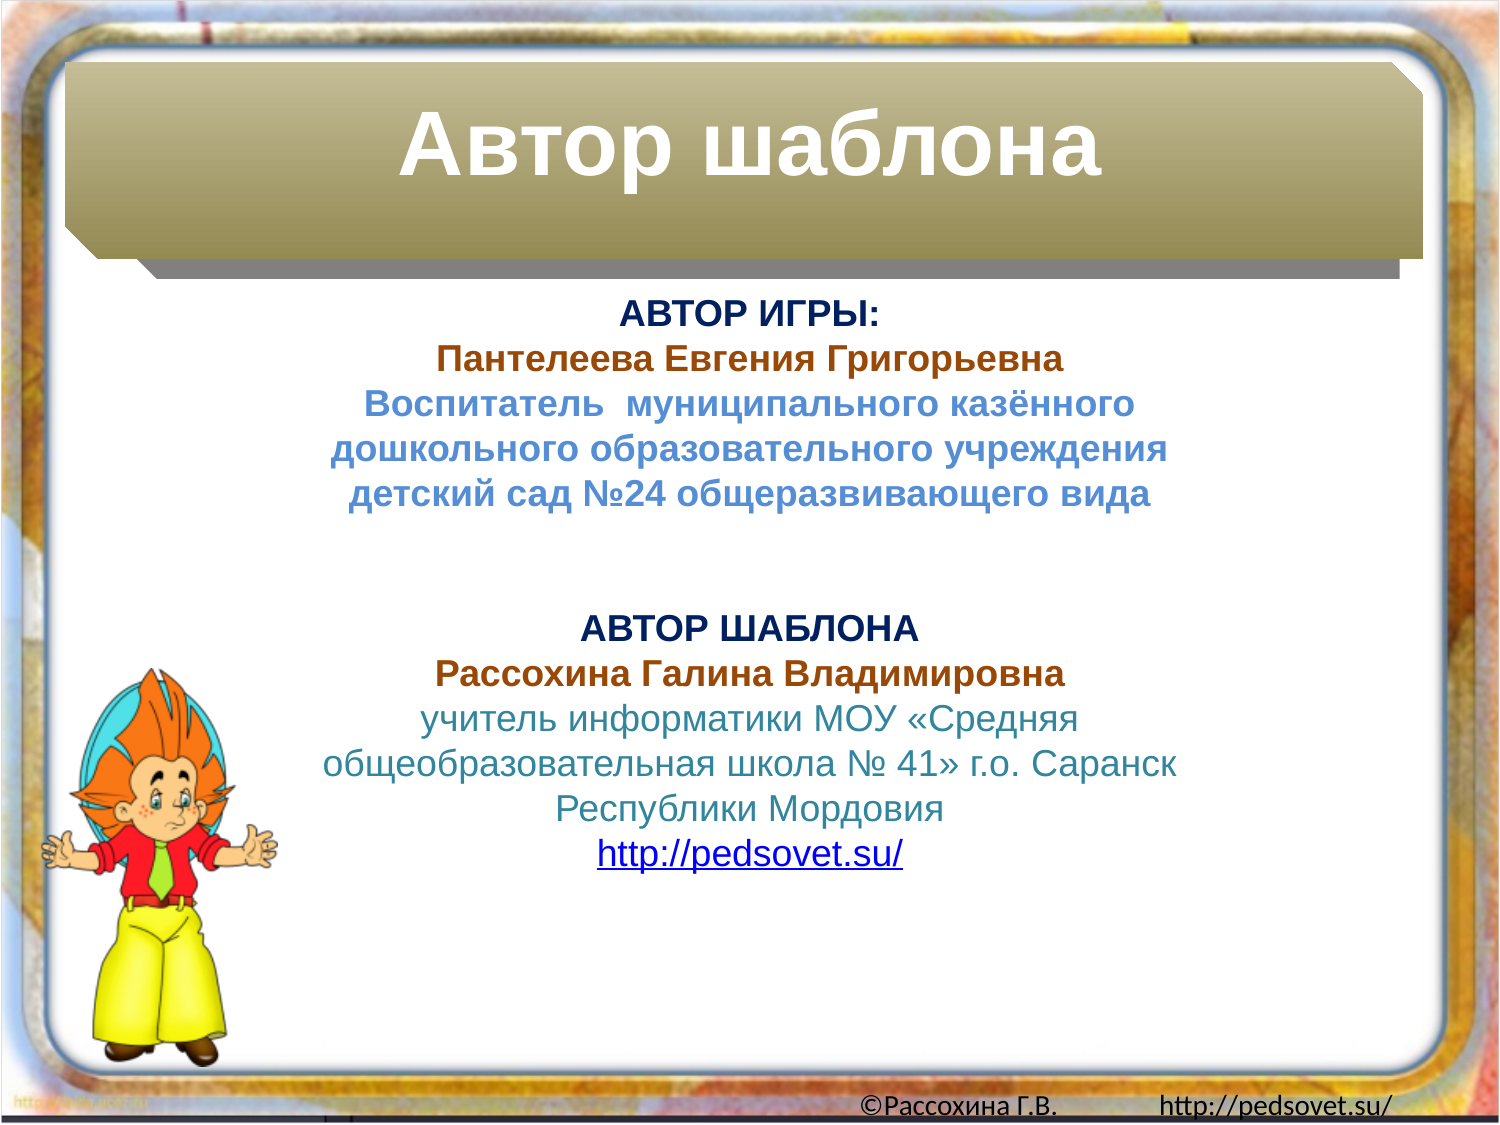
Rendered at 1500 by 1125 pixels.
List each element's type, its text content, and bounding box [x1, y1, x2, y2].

picture [0, 0, 1500, 1125]
title Автор шаблона [75, 45, 1425, 233]
text_box АВТОР ИГРЫ: Пантелеева Евгения Григорьевна Воспитатель муниципального казённого дошкольного образовательного учреждения детский сад №24 общеразвивающего вида АВТОР ШАБЛОНА Рассохина Галина Владимировна учитель информатики МОУ «Средняя общеобразовательная школа № 41» г.о. Саранск Республики Мордовия http://pedsovet.su/ [253, 281, 1247, 926]
